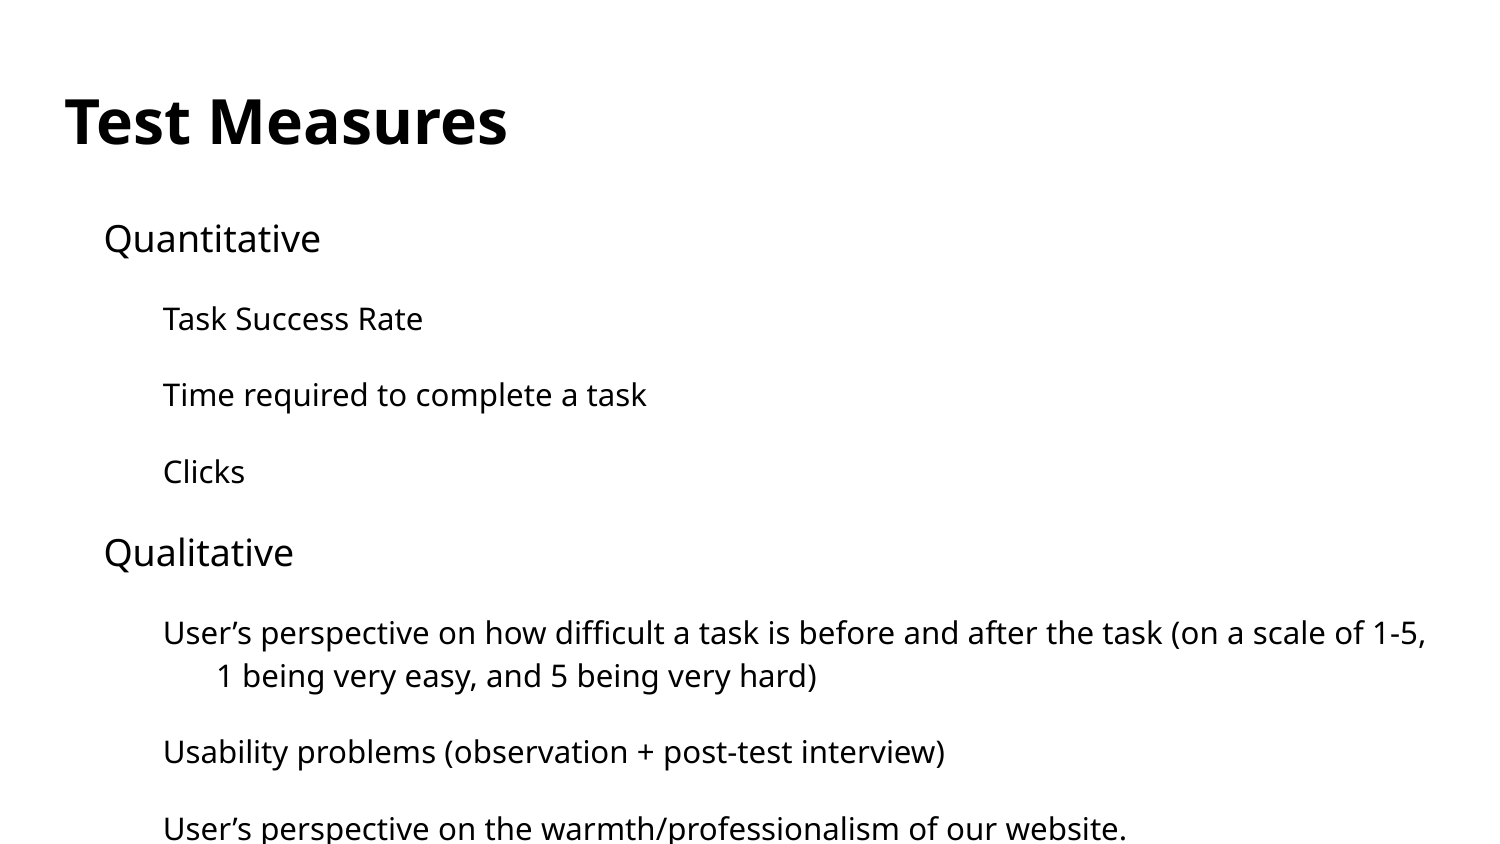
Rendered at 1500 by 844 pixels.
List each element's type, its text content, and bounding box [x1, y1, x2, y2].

list Quantitative Task Success Rate Time required to complete a task Clicks Qualitative User’s perspective on how difficult a task is before and after the task (on a scale of 1-5, 1 being very easy, and 5 being very hard) Usability problems (observation + post-test interview) User’s perspective on the warmth/professionalism of our website. User’s feedback on the UI/feel of the website - 3 adjectives [51, 193, 1449, 740]
title Test Measures [49, 67, 1448, 173]
